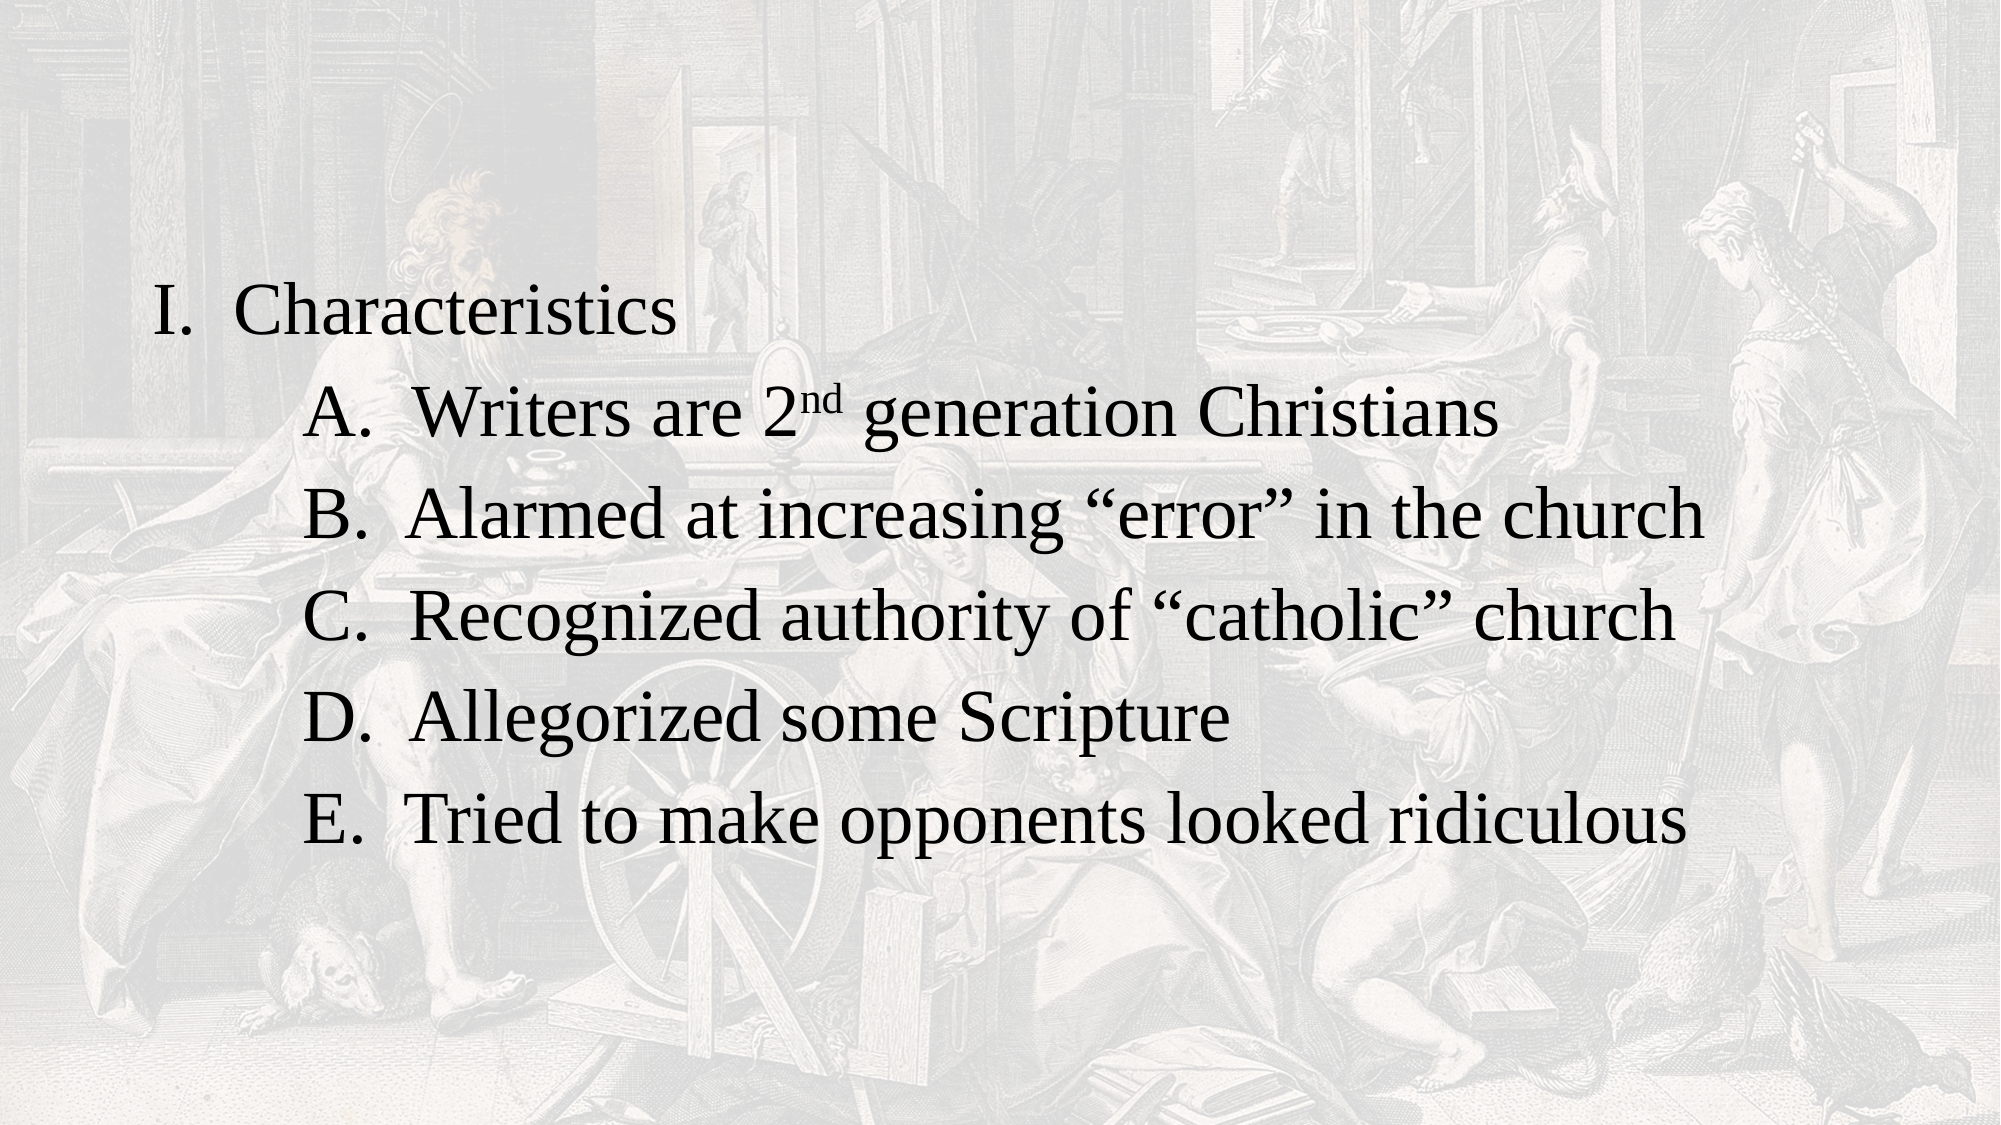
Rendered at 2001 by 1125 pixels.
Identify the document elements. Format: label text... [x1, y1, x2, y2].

list I. Characteristics A. Writers are 2nd generation Christians B. Alarmed at increasing “error” in the church C. Recognized authority of “catholic” church D. Allegorized some Scripture E. Tried to make opponents looked ridiculous [99, 262, 1900, 875]
